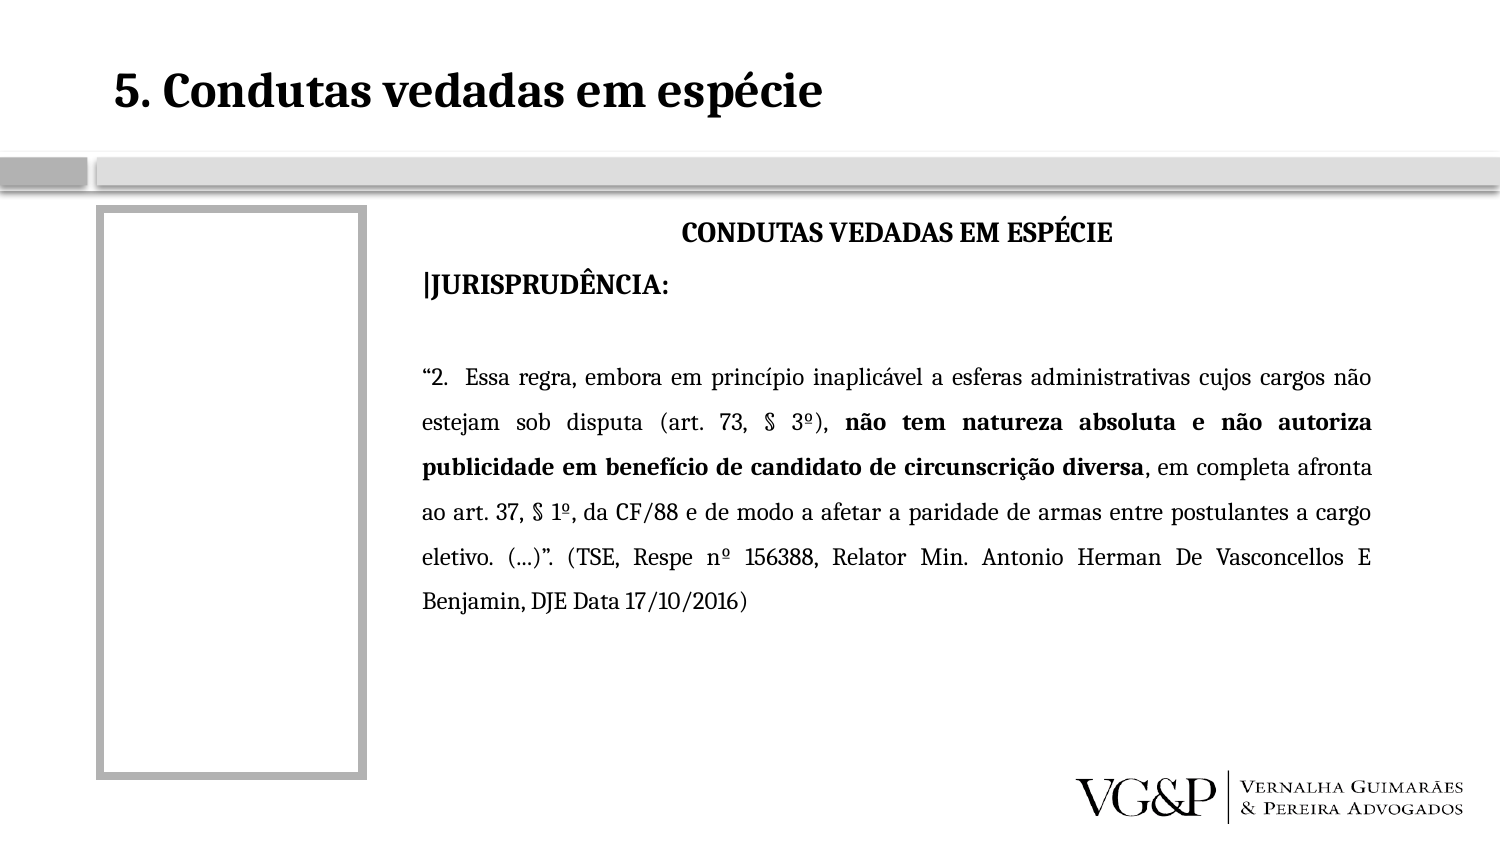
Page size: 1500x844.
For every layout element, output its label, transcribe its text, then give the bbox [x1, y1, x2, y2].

list [96, 205, 367, 780]
text_box CONDUTAS VEDADAS EM ESPÉCIE |JURISPRUDÊNCIA: “2. Essa regra, embora em princípio inaplicável a esferas administrativas cujos cargos não estejam sob disputa (art. 73, § 3º), não tem natureza absoluta e não autoriza publicidade em benefício de candidato de circunscrição diversa, em completa afronta ao art. 37, § 1º, da CF/88 e de modo a afetar a paridade de armas entre postulantes a cargo eletivo. (...)”. (TSE, Respe nº 156388, Relator Min. Antonio Herman De Vasconcellos E Benjamin, DJE Data 17/10/2016) [407, 188, 1388, 623]
picture [1068, 765, 1471, 824]
title 5. Condutas vedadas em espécie [99, 33, 1425, 141]
